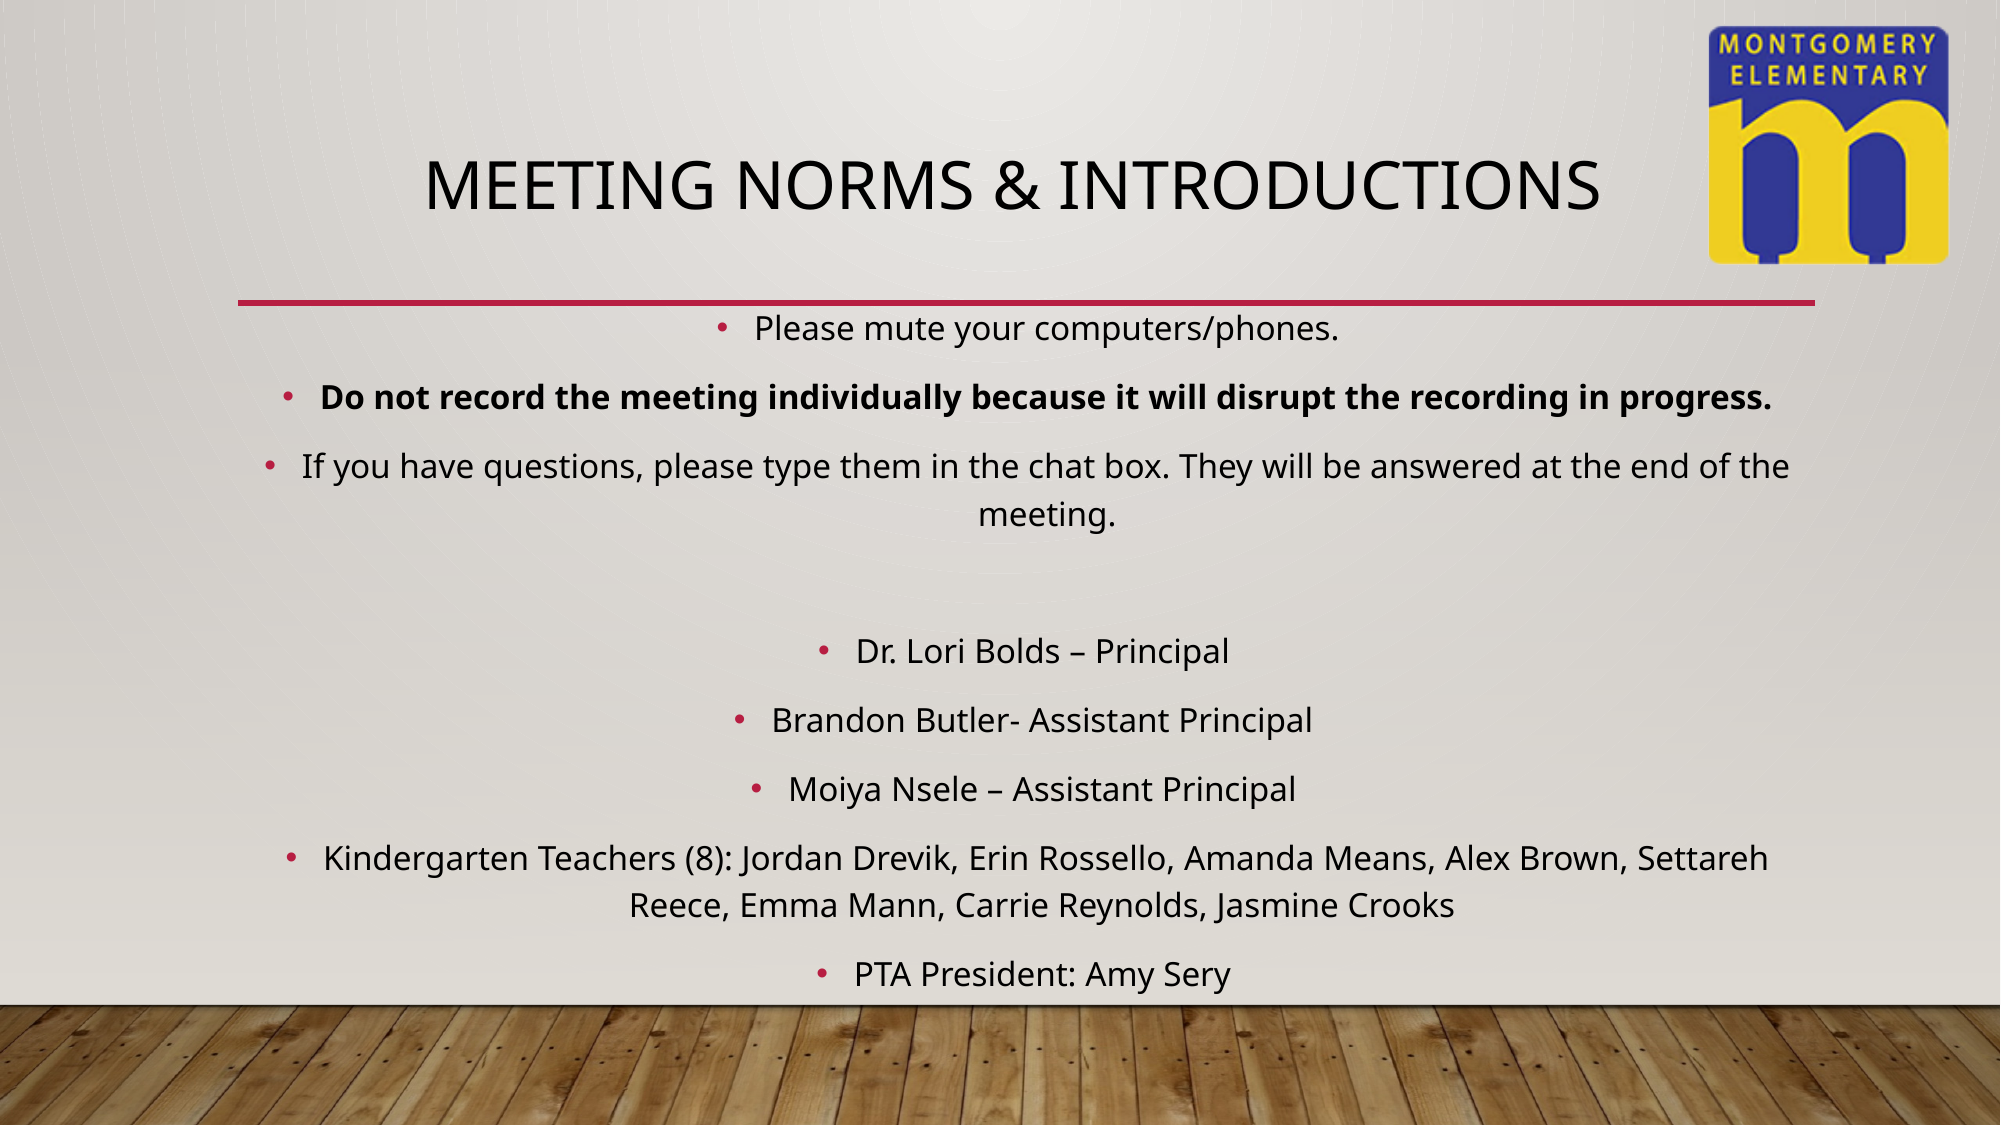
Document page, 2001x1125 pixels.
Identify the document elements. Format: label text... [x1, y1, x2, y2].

picture [1653, 0, 2000, 275]
picture [0, 1005, 2000, 1125]
title Meeting norms & Introductions [230, 72, 1653, 255]
list Please mute your computers/phones. Do not record the meeting individually because it will disrupt the recording in progress. If you have questions, please type them in the chat box. They will be answered at the end of the meeting. Dr. Lori Bolds – Principal Brandon Butler- Assistant Principal Moiya Nsele – Assistant Principal Kindergarten Teachers (8): Jordan Drevik, Erin Rossello, Amanda Means, Alex Brown, Settareh Reece, Emma Mann, Carrie Reynolds, Jasmine Crooks PTA President: Amy Sery [230, 292, 1827, 933]
